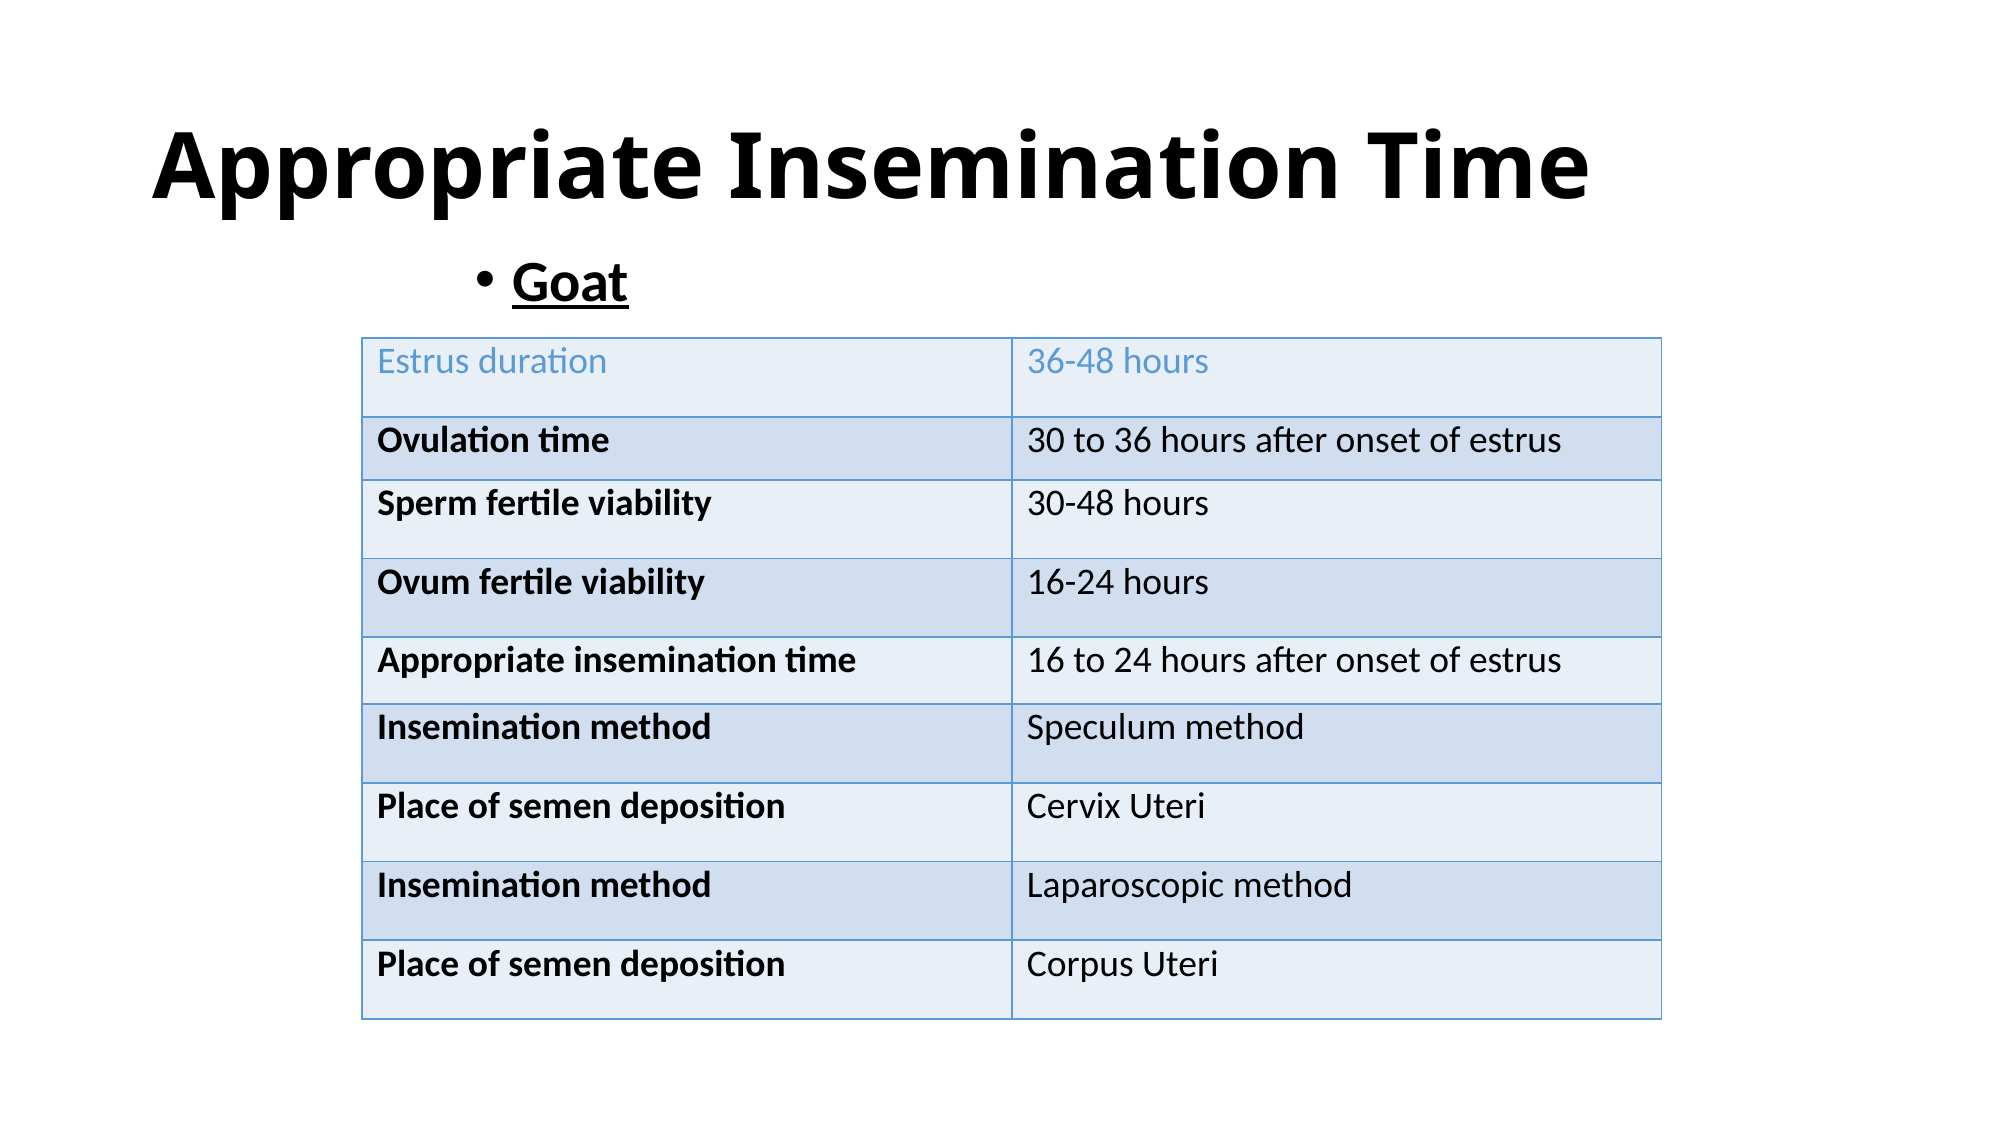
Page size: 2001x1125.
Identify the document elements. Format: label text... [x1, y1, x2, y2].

list Goat [459, 278, 1323, 337]
table_cell Laparoscopic method [1013, 862, 1661, 939]
table_cell 30-48 hours [1013, 481, 1661, 558]
table_cell Corpus Uteri [1013, 941, 1661, 1018]
title Appropriate Insemination Time [137, 59, 1863, 278]
table_cell Insemination method [363, 862, 1011, 939]
table_cell 16-24 hours [1013, 559, 1661, 636]
table_cell Insemination method [363, 705, 1011, 782]
table_cell Ovum fertile viability [363, 559, 1011, 636]
table_cell 16 to 24 hours after onset of estrus [1013, 638, 1661, 703]
table_header Estrus duration [363, 339, 1011, 416]
table_cell Place of semen deposition [363, 941, 1011, 1018]
table_cell Speculum method [1013, 705, 1661, 782]
table_cell 30 to 36 hours after onset of estrus [1013, 418, 1661, 479]
table_cell Sperm fertile viability [363, 481, 1011, 558]
table_cell Ovulation time [363, 418, 1011, 479]
table_cell Place of semen deposition [363, 784, 1011, 861]
table_cell Cervix Uteri [1013, 784, 1661, 861]
table_header 36-48 hours [1013, 339, 1661, 416]
table_cell Appropriate insemination time [363, 638, 1011, 703]
